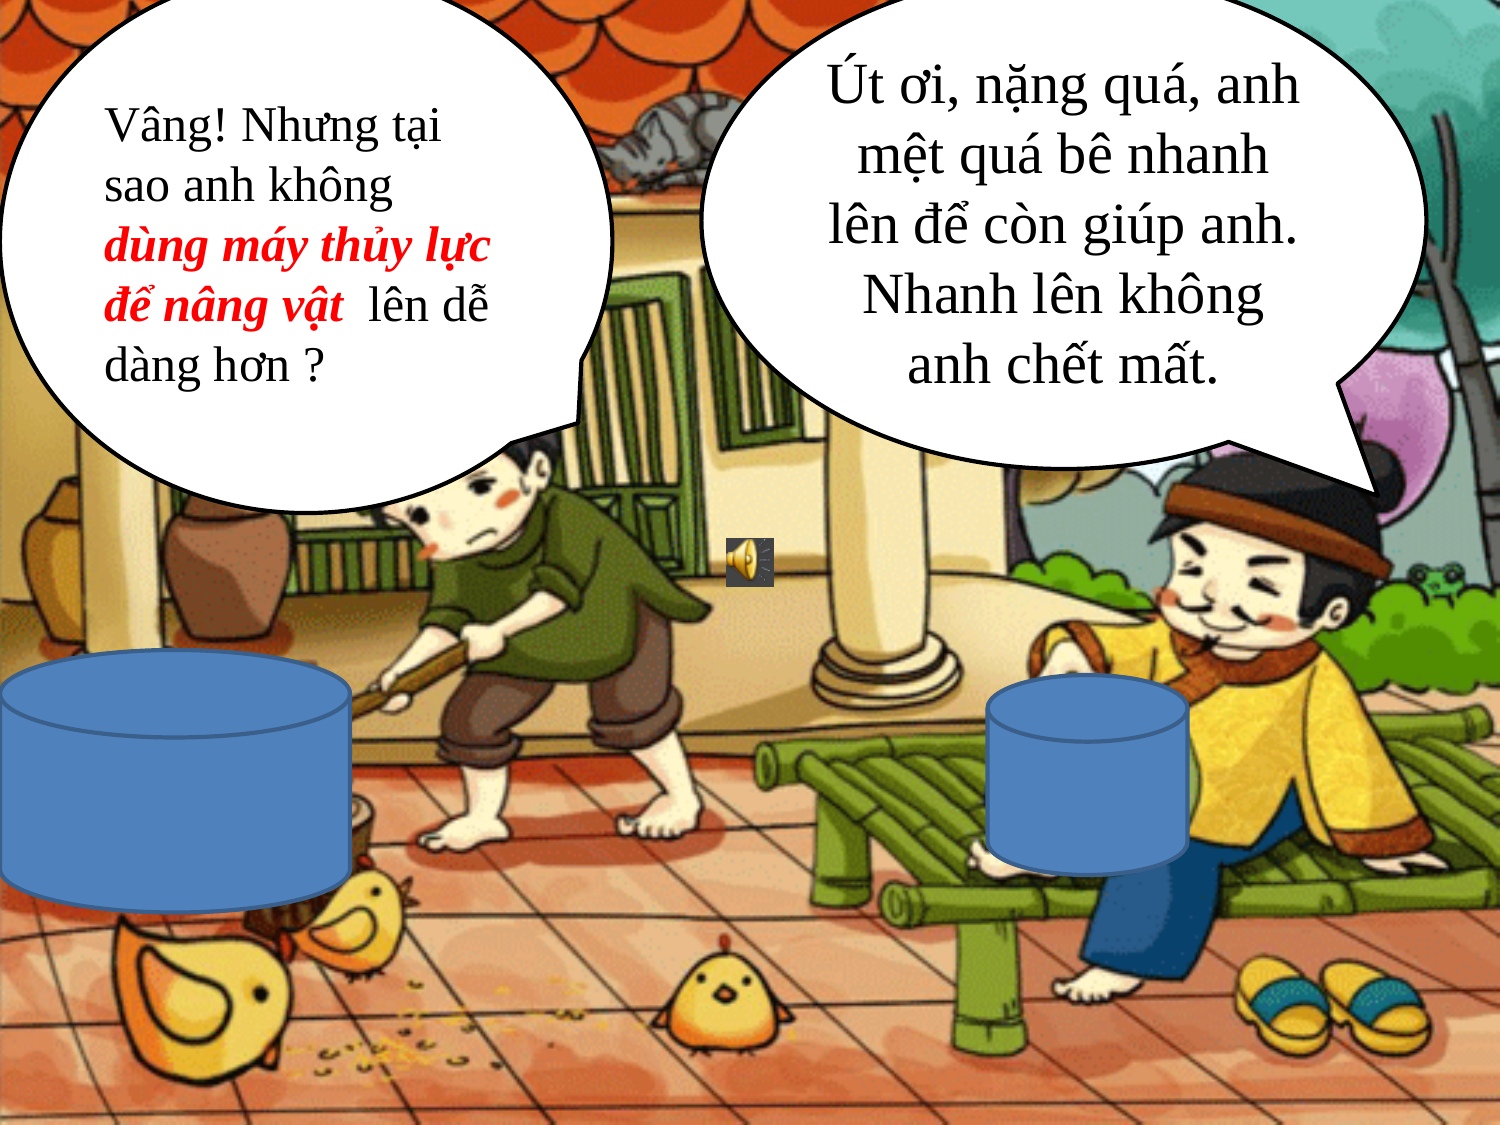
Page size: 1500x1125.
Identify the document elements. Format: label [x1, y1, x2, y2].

text_box [0, 0, 1500, 1125]
picture [724, 537, 776, 588]
